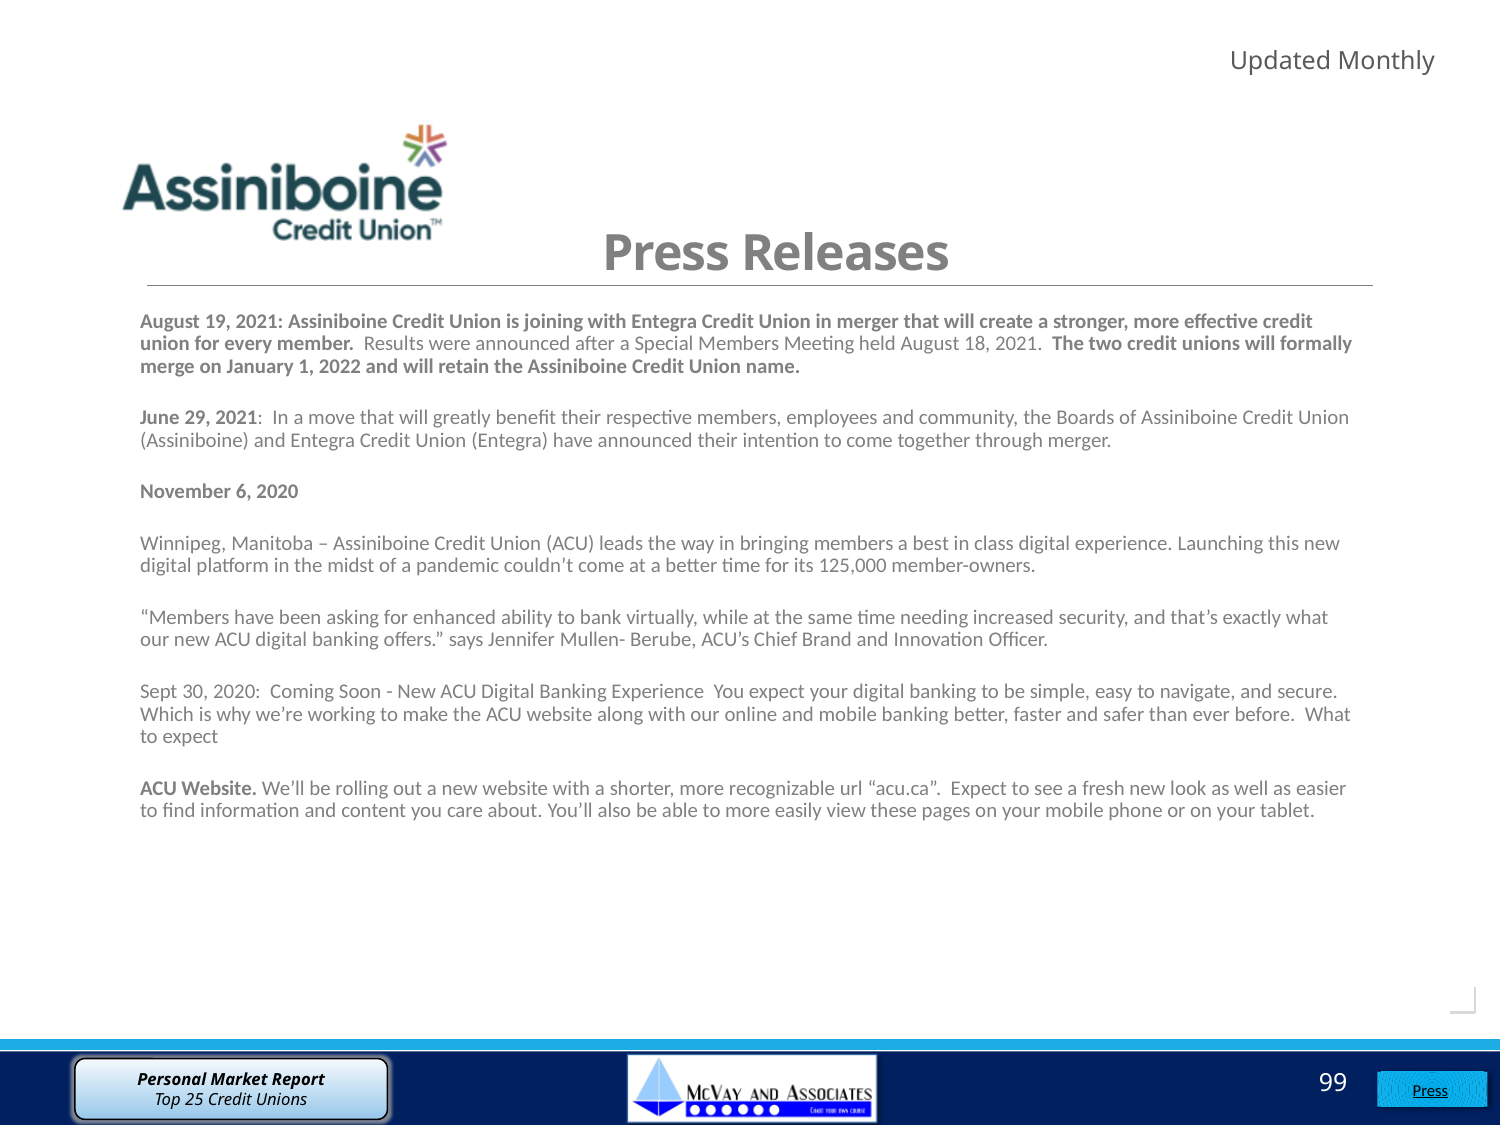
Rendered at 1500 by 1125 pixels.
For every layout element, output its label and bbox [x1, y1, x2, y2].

title [587, 89, 1244, 289]
slide_number [1201, 1053, 1363, 1113]
picture [99, 97, 501, 263]
text_box [1377, 1071, 1488, 1107]
list [125, 302, 1363, 963]
text_box [1215, 37, 1451, 83]
